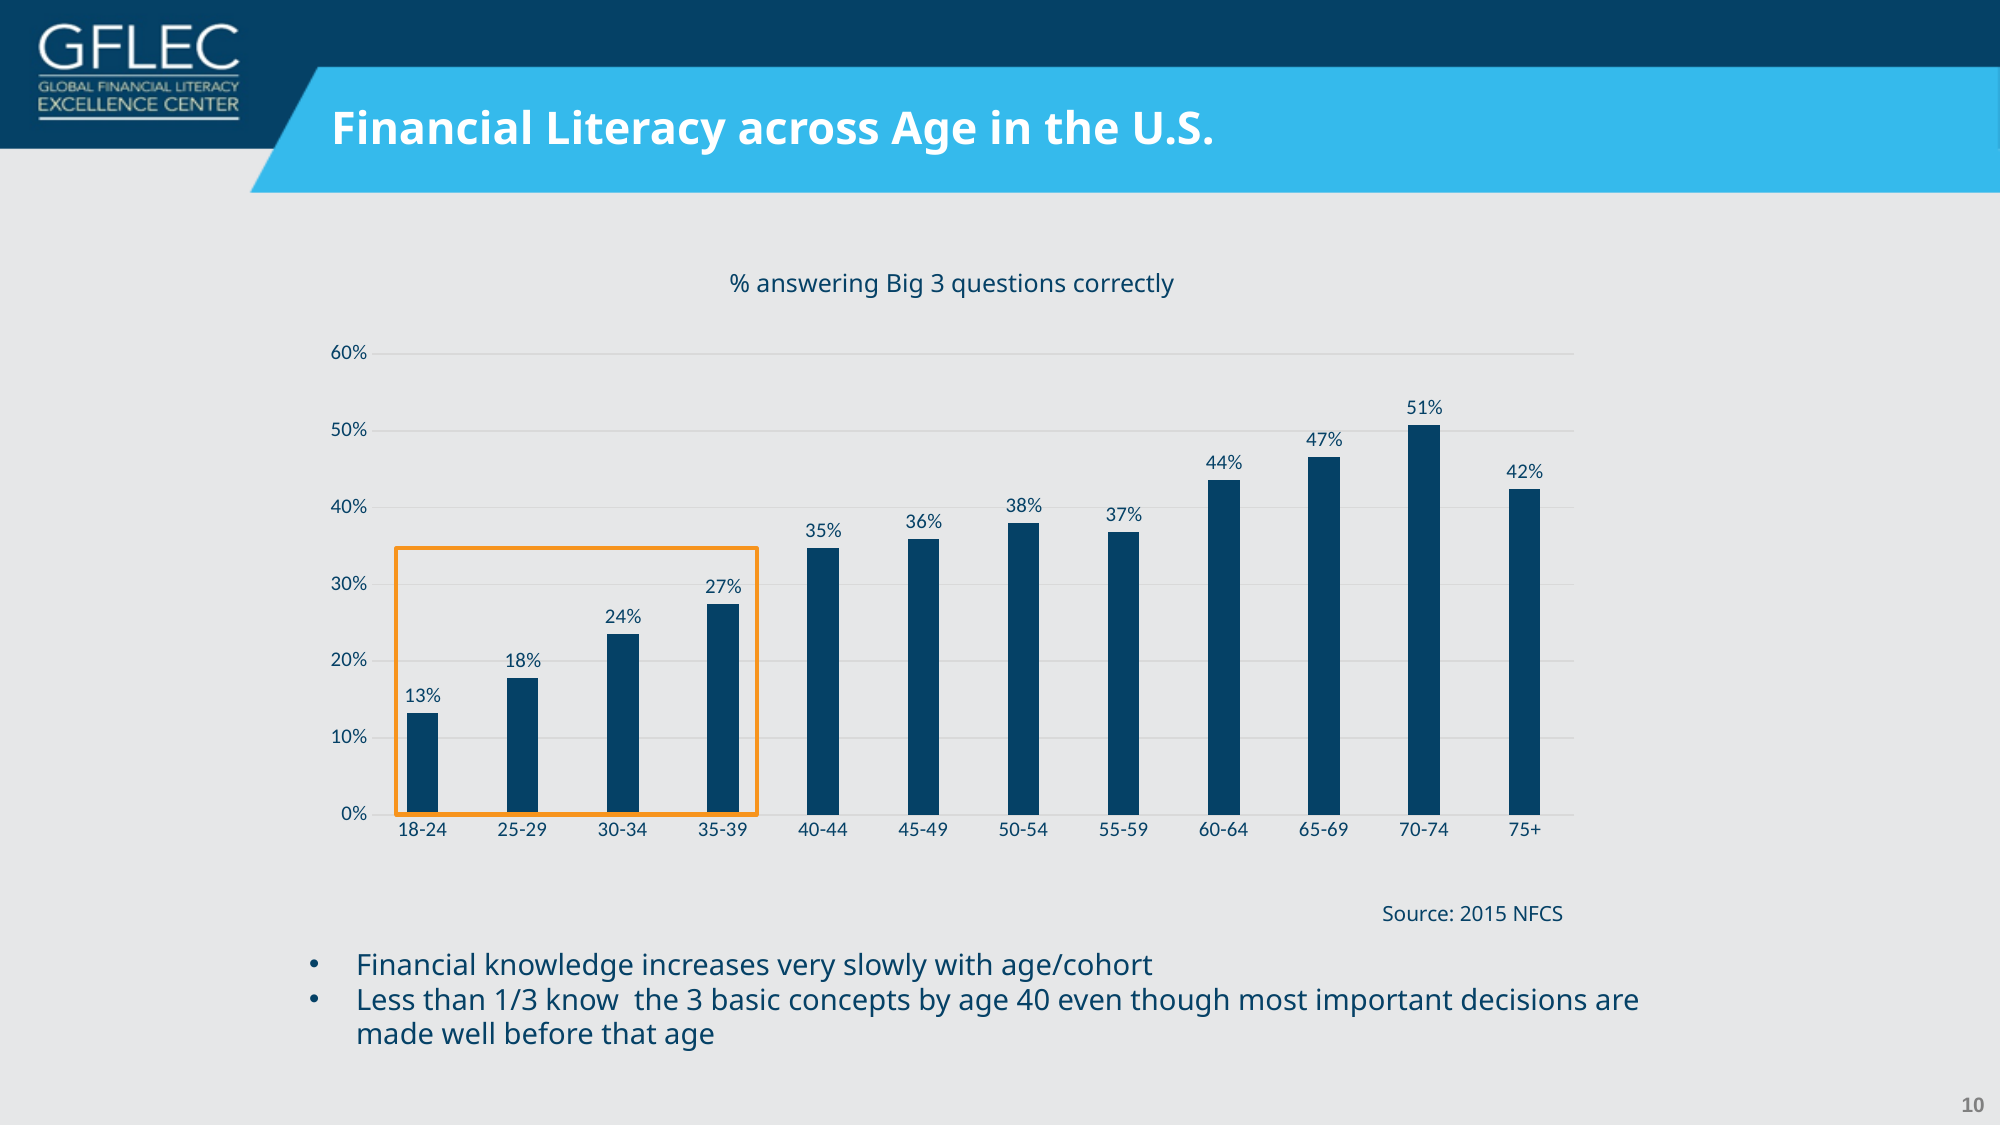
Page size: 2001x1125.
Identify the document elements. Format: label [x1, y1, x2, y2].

picture [0, 0, 2000, 1125]
chart [294, 329, 1609, 873]
